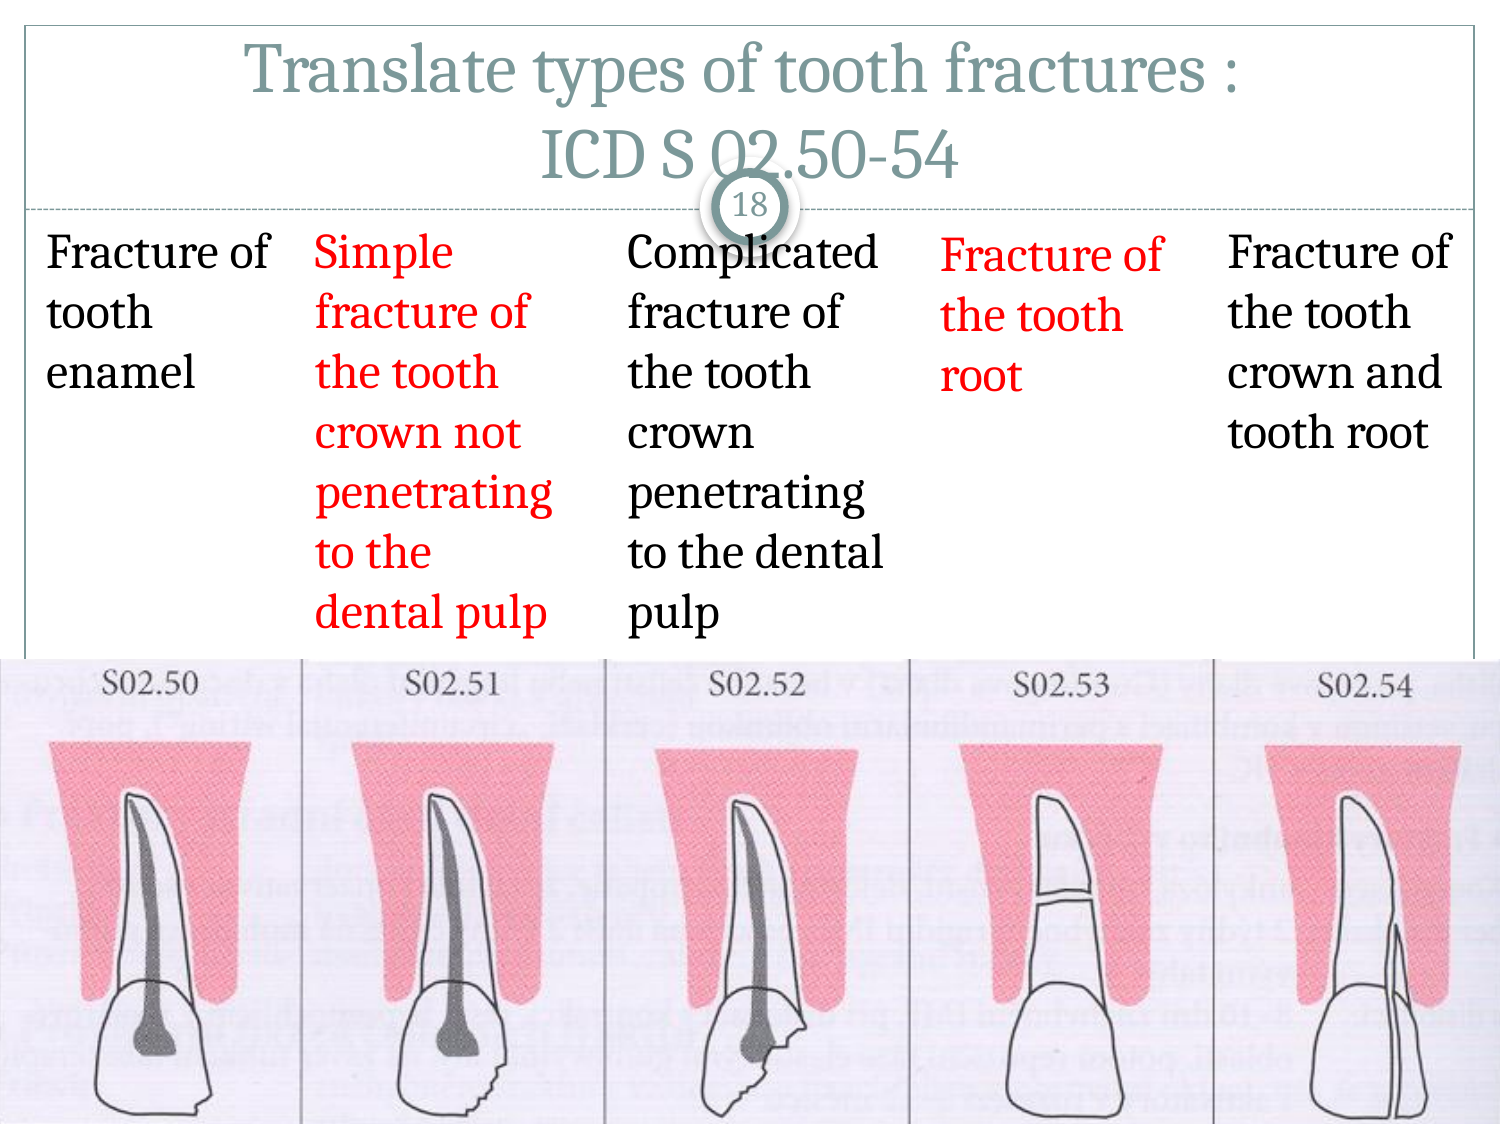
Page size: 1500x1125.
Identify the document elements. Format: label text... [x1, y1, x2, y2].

text_box Fracture of tooth enamel [31, 210, 296, 406]
picture [0, 658, 1500, 1125]
text_box Complicated fracture of the tooth crown penetrating to the dental pulp [612, 210, 913, 646]
text_box Simple fracture of the tooth crown not penetrating to the dental pulp [299, 210, 600, 646]
title Translate types of tooth fractures : ICD S 02.50-54 [75, 12, 1425, 200]
text_box Fracture of the tooth crown and tooth root [1212, 210, 1500, 466]
slide_number 18 [712, 169, 788, 210]
text_box Fracture of the tooth root [924, 213, 1200, 409]
